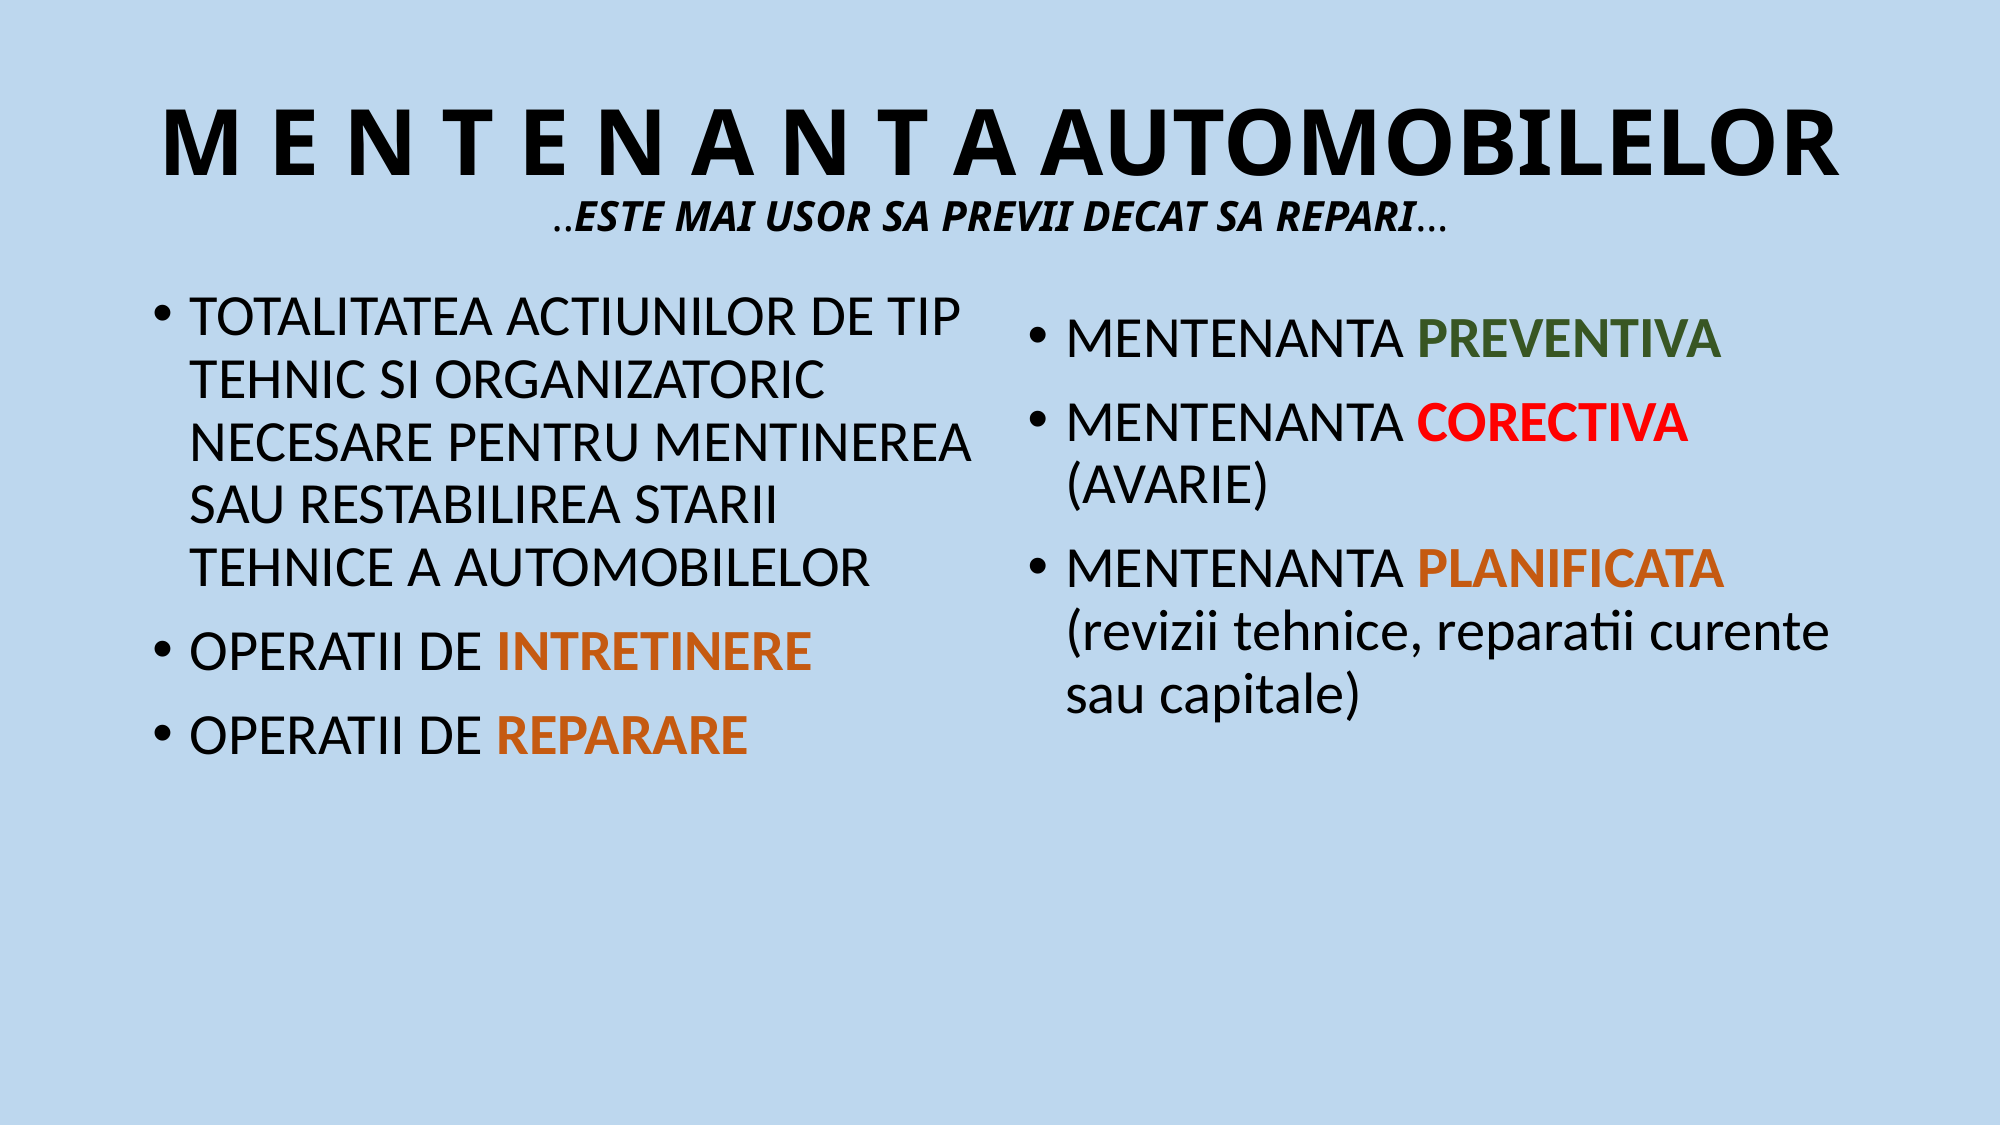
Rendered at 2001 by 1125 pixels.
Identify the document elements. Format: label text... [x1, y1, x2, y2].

title M E N T E N A N T A AUTOMOBILELOR ..ESTE MAI USOR SA PREVII DECAT SA REPARI… [137, 59, 1863, 278]
list MENTENANTA PREVENTIVA MENTENANTA CORECTIVA (AVARIE) MENTENANTA PLANIFICATA (revizii tehnice, reparatii curente sau capitale) [1012, 299, 1863, 1014]
list TOTALITATEA ACTIUNILOR DE TIP TEHNIC SI ORGANIZATORIC NECESARE PENTRU MENTINEREA SAU RESTABILIREA STARII TEHNICE A AUTOMOBILELOR OPERATII DE INTRETINERE OPERATII DE REPARARE [137, 277, 1013, 1014]
